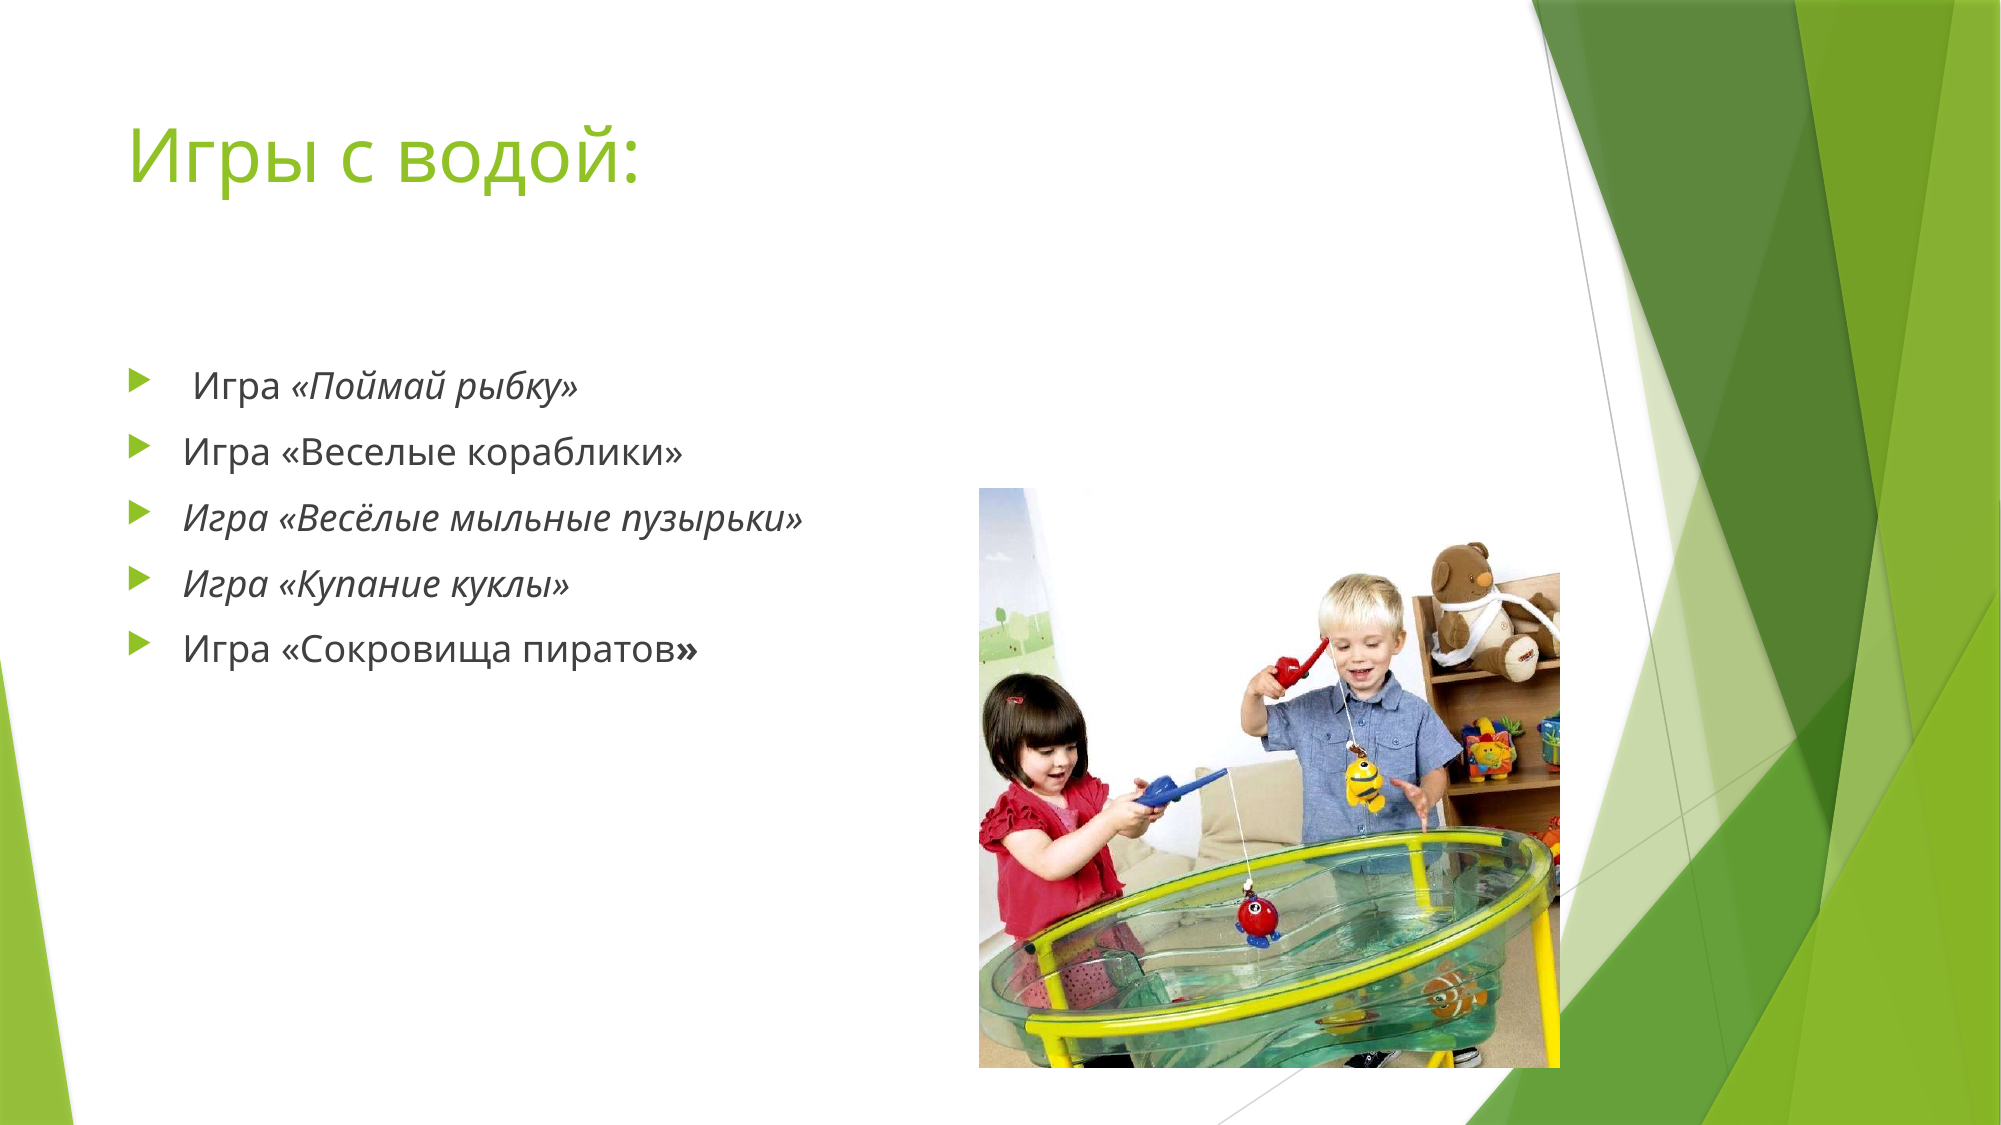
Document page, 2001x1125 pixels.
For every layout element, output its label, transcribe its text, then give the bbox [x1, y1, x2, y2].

picture [979, 487, 1560, 1069]
list Игра «Поймай рыбку» Игра «Веселые кораблики» Игра «Весёлые мыльные пузырьки» Игра «Купание куклы» Игра «Сокровища пиратов» [111, 354, 1522, 992]
title Игры с водой: [111, 99, 1522, 317]
